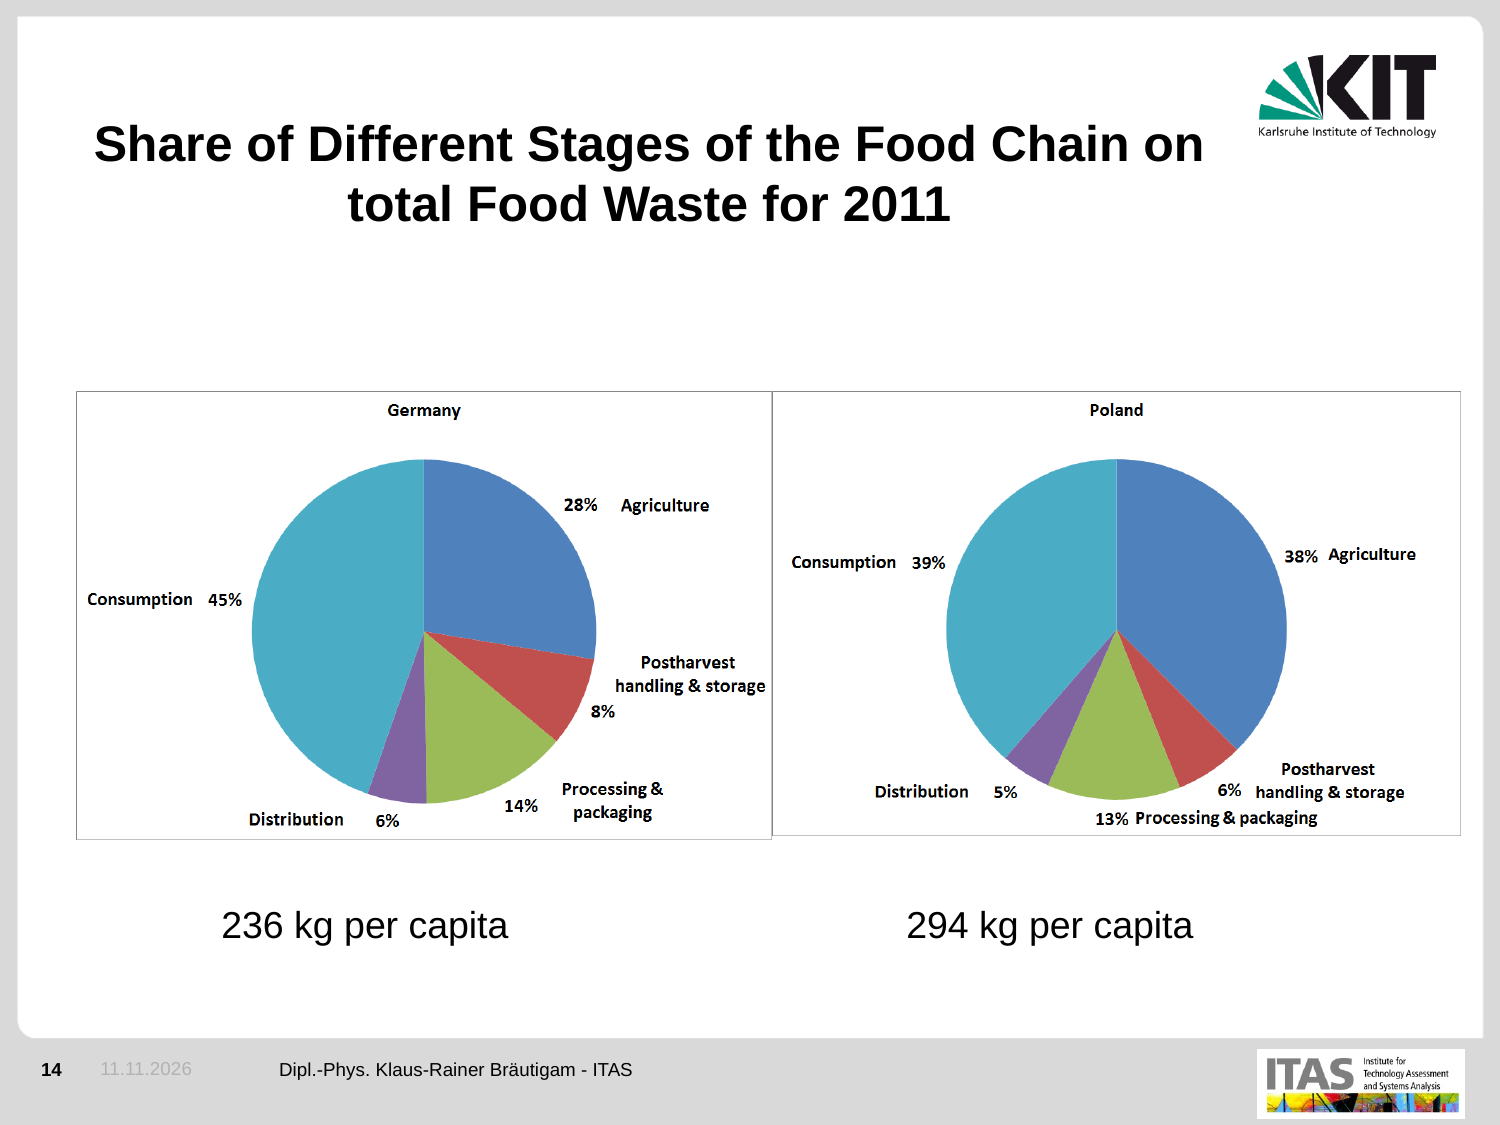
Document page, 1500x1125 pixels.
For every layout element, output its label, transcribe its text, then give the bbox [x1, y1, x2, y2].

picture [0, 0, 1500, 1125]
footer Dipl.-Phys. Klaus-Rainer Bräutigam - ITAS [278, 1056, 977, 1117]
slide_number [100, 1057, 272, 1117]
text_box 294 kg per capita [891, 893, 1223, 953]
text_box 236 kg per capita [206, 893, 538, 953]
title Share of Different Stages of the Food Chain on total Food Waste for 2011 [76, 66, 1223, 232]
